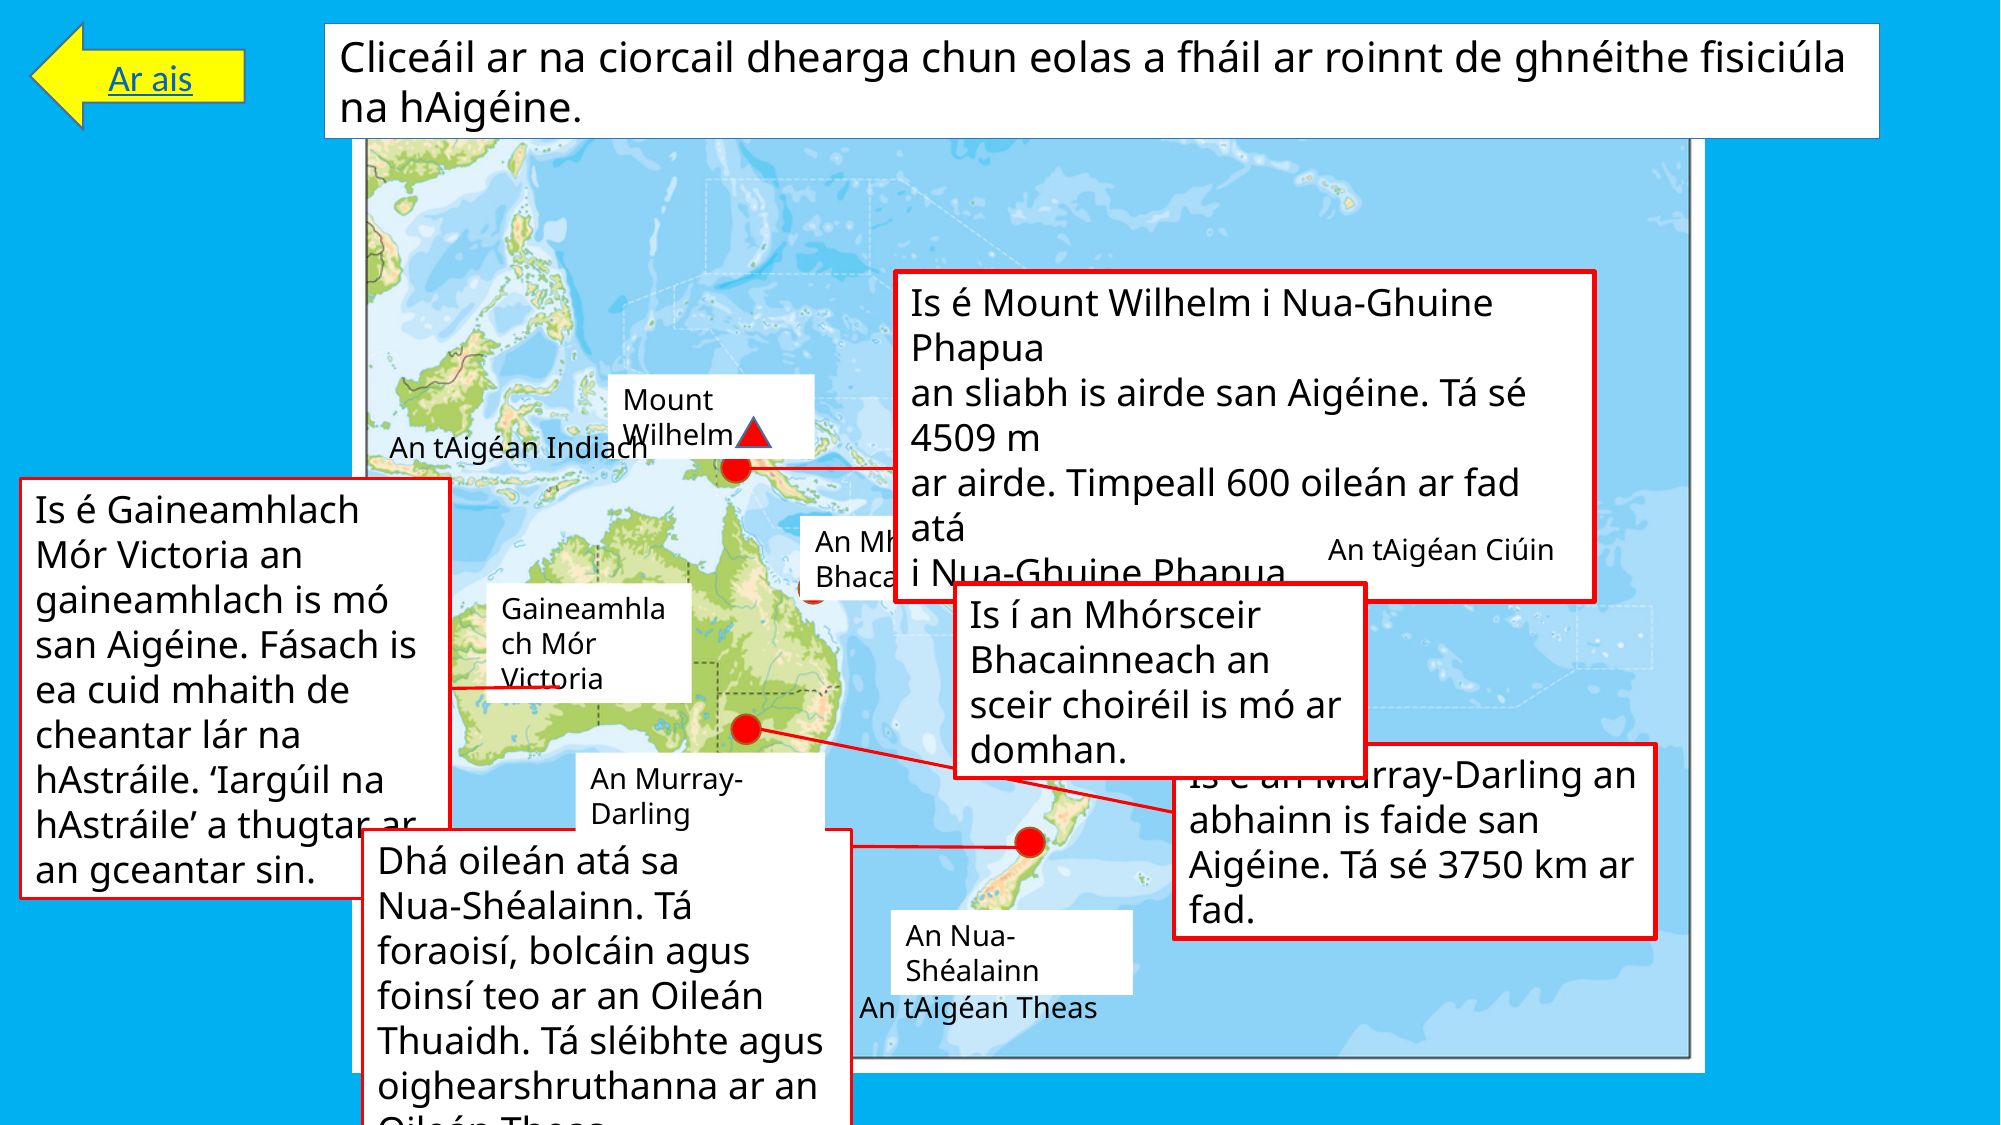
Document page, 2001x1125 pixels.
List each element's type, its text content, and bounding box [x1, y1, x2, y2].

text_box Dhá oileán atá sa Nua-Shéalainn. Tá foraoisí, bolcáin agus foinsí teo ar an Oileán Thuaidh. Tá sléibhte agus oighearshruthanna ar an Oileán Theas. [362, 1073, 852, 1125]
text_box Ar ais [28, 20, 246, 132]
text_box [760, 729, 1175, 813]
text_box Is é Gaineamhlach Mór Victoria an gaineamhlach is mó san Aigéine. Fásach is ea cuid mhaith de cheantar lár na hAstráile. ‘Iargúil na hAstráile’ a thugtar ar an gceantar sin. [20, 478, 352, 899]
text_box Cliceáil ar na ciorcail dhearga chun eolas a fháil ar roinnt de ghnéithe fisiciúla na hAigéine. [324, 23, 1880, 139]
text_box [449, 645, 560, 687]
picture [352, 108, 1705, 1073]
